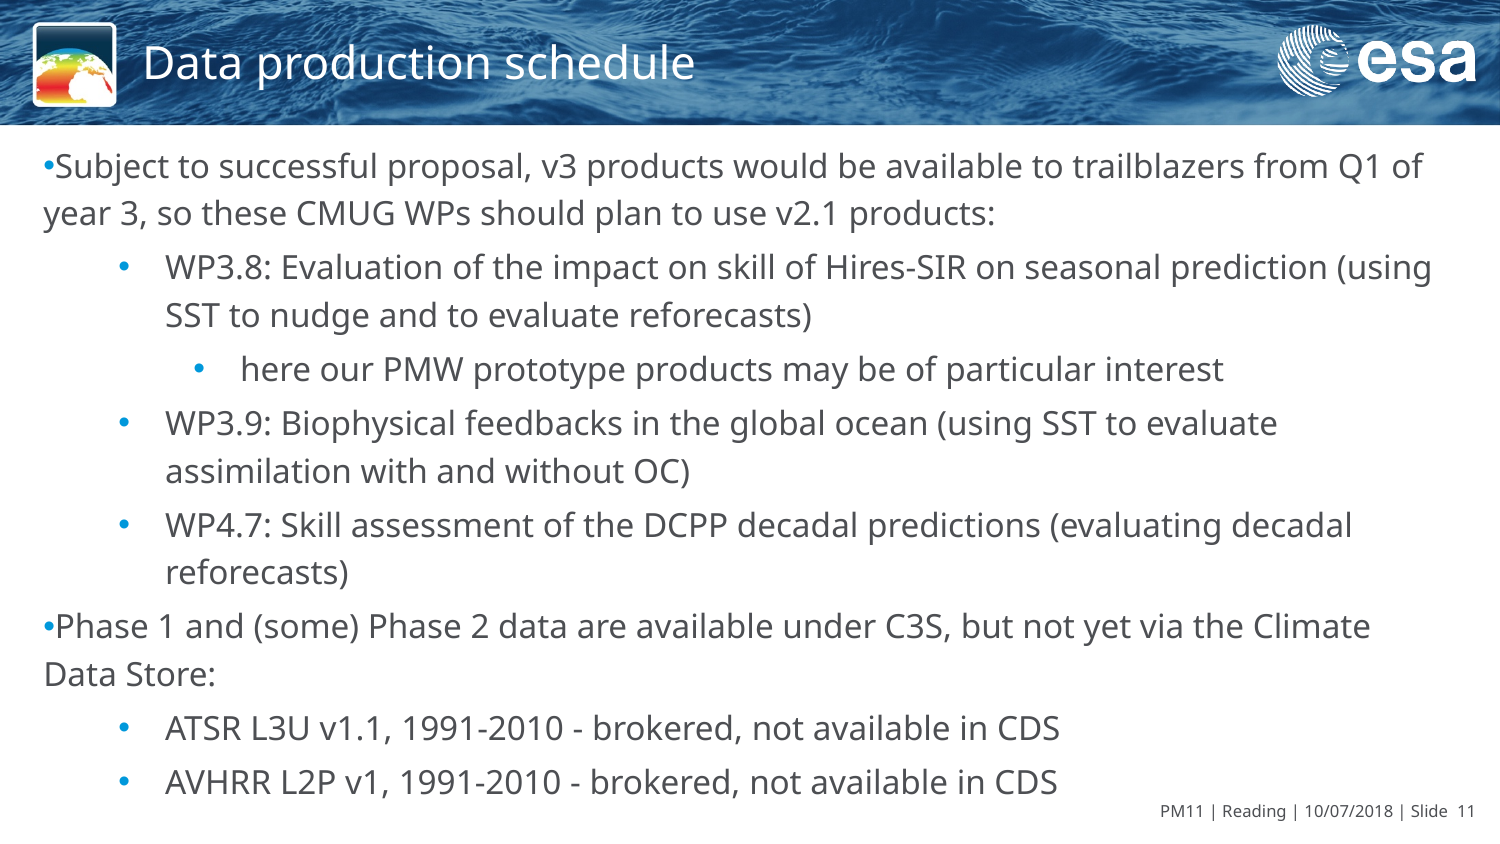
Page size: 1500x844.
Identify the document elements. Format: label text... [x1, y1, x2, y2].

list Subject to successful proposal, v3 products would be available to trailblazers from Q1 of year 3, so these CMUG WPs should plan to use v2.1 products: WP3.8: Evaluation of the impact on skill of Hires-SIR on seasonal prediction (using SST to nudge and to evaluate reforecasts) here our PMW prototype products may be of particular interest WP3.9: Biophysical feedbacks in the global ocean (using SST to evaluate assimilation with and without OC) WP4.7: Skill assessment of the DCPP decadal predictions (evaluating decadal reforecasts) Phase 1 and (some) Phase 2 data are available under C3S, but not yet via the Climate Data Store: ATSR L3U v1.1, 1991-2010 - brokered, not available in CDS AVHRR L2P v1, 1991-2010 - brokered, not available in CDS [28, 129, 1464, 794]
title Data production schedule [127, 26, 1269, 97]
picture [0, 0, 1500, 126]
